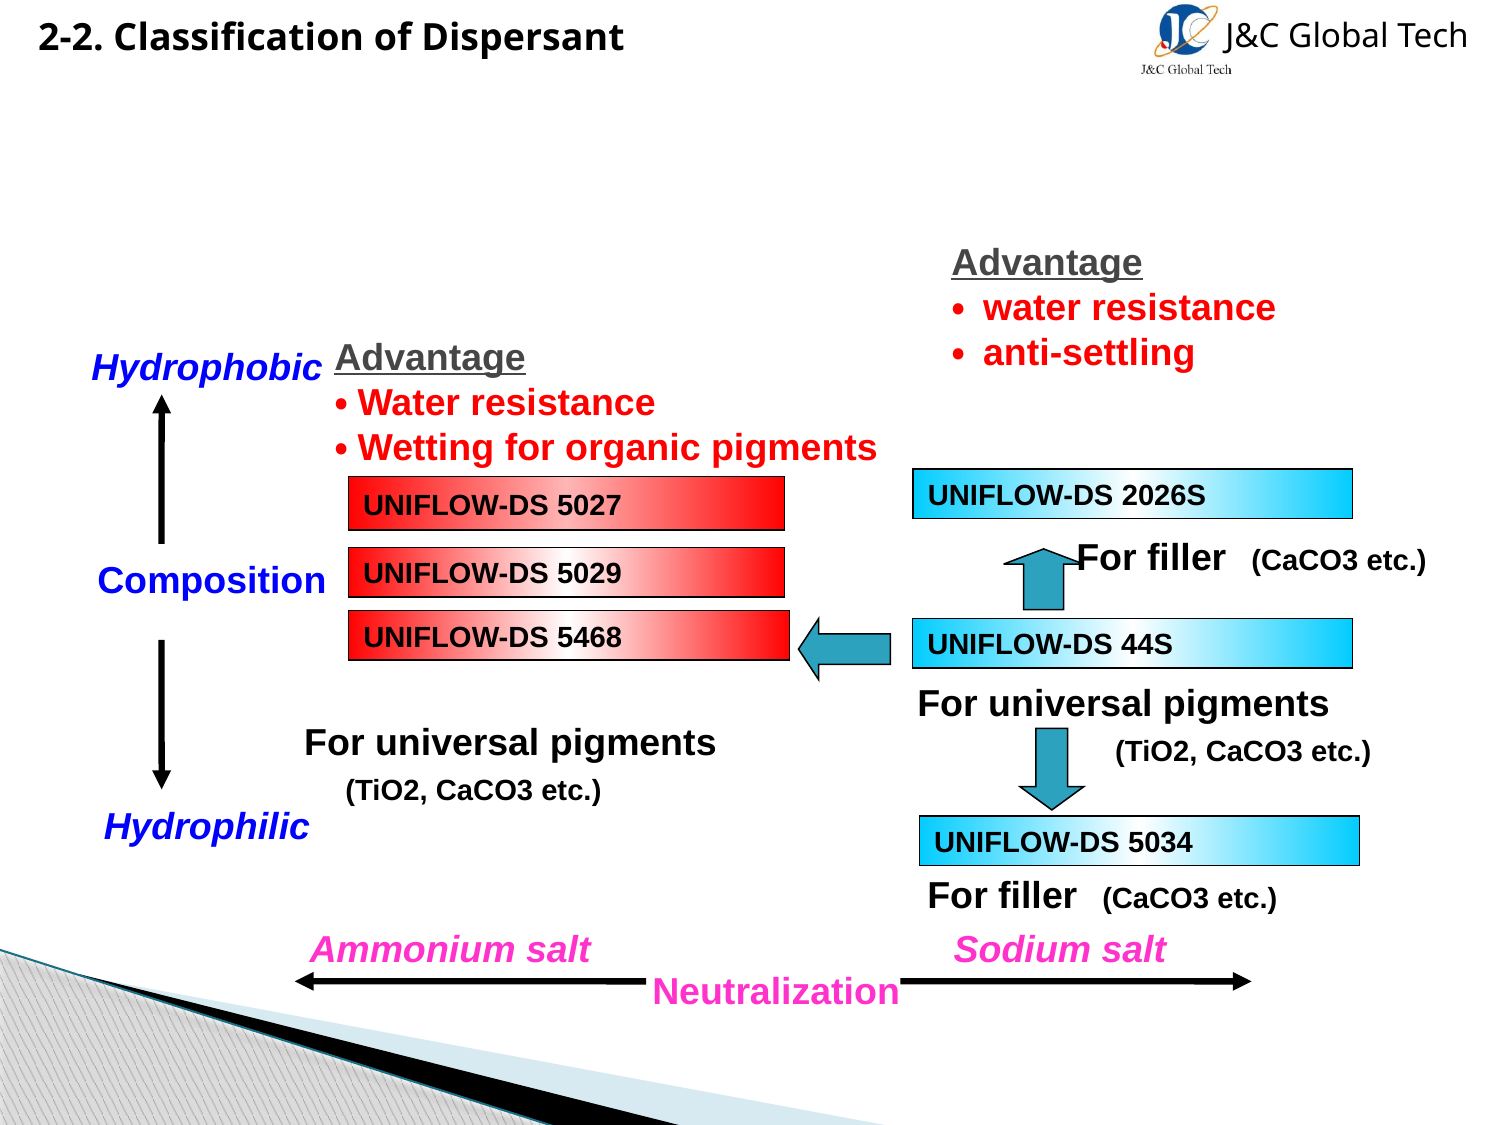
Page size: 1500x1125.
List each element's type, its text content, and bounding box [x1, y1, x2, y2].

picture [1239, 36, 1247, 45]
text_box 2-2. Classification of Dispersant [23, 5, 1010, 66]
picture [1241, 25, 1247, 32]
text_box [76, 184, 1436, 1012]
picture [1132, 1, 1247, 80]
